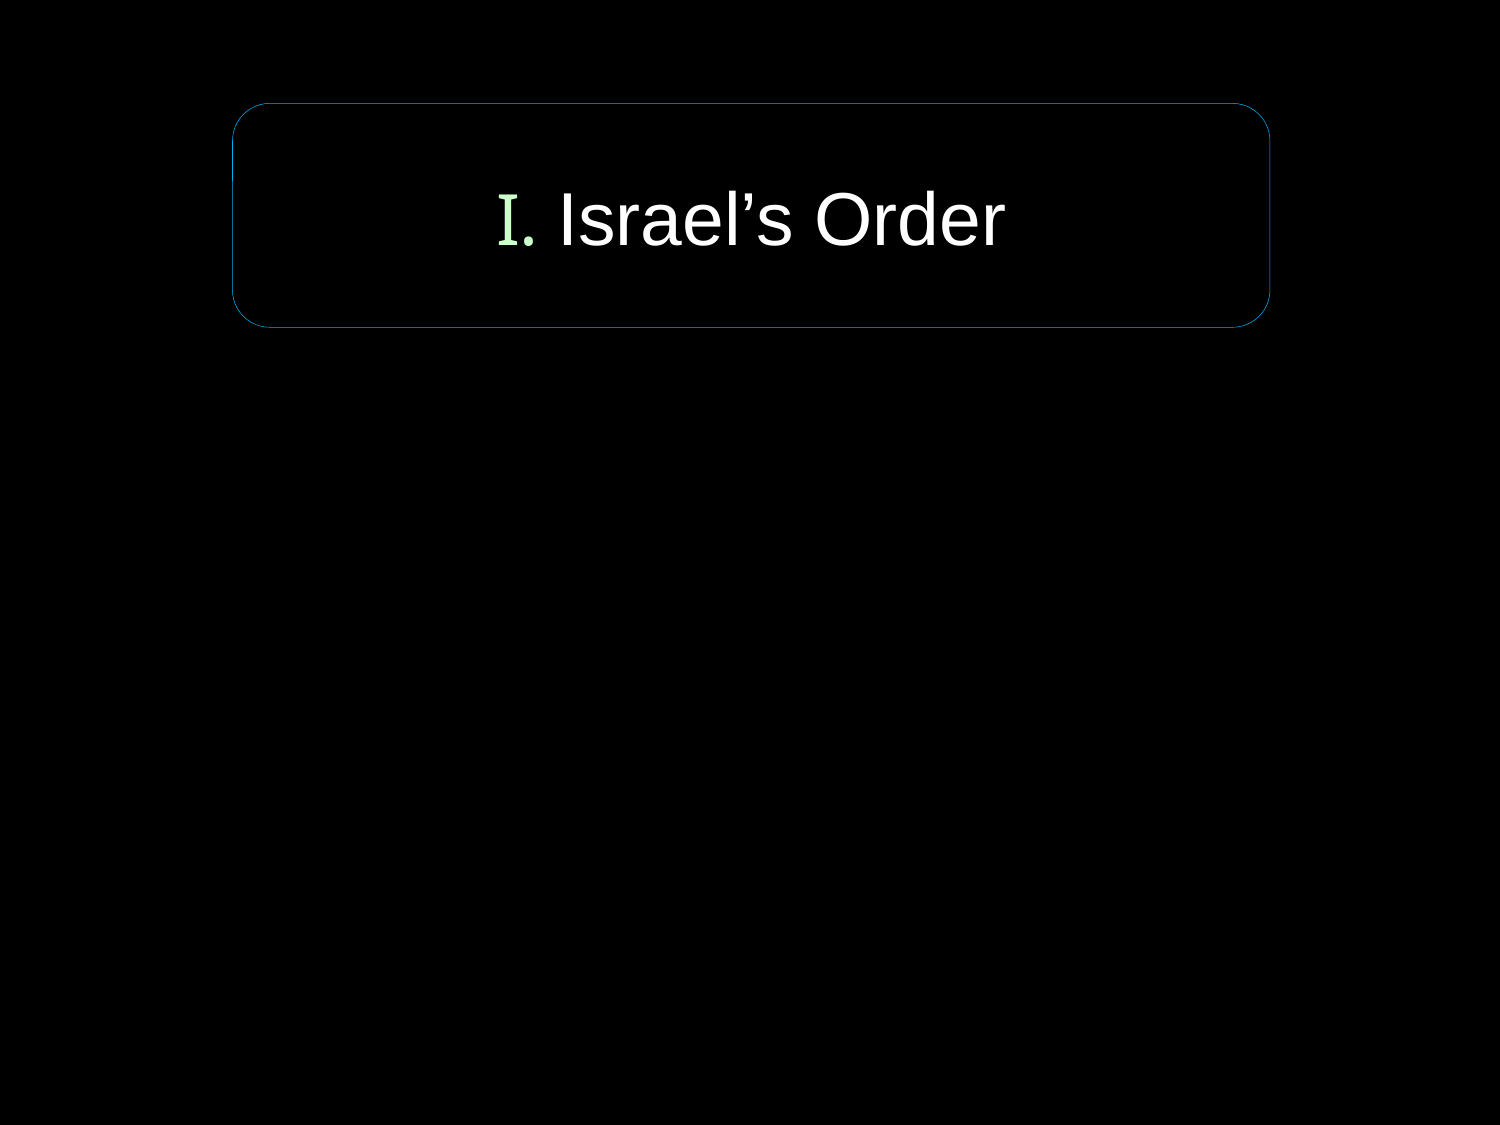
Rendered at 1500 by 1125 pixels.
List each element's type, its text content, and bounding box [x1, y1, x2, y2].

text_box I. Israel’s Order [231, 102, 1272, 329]
